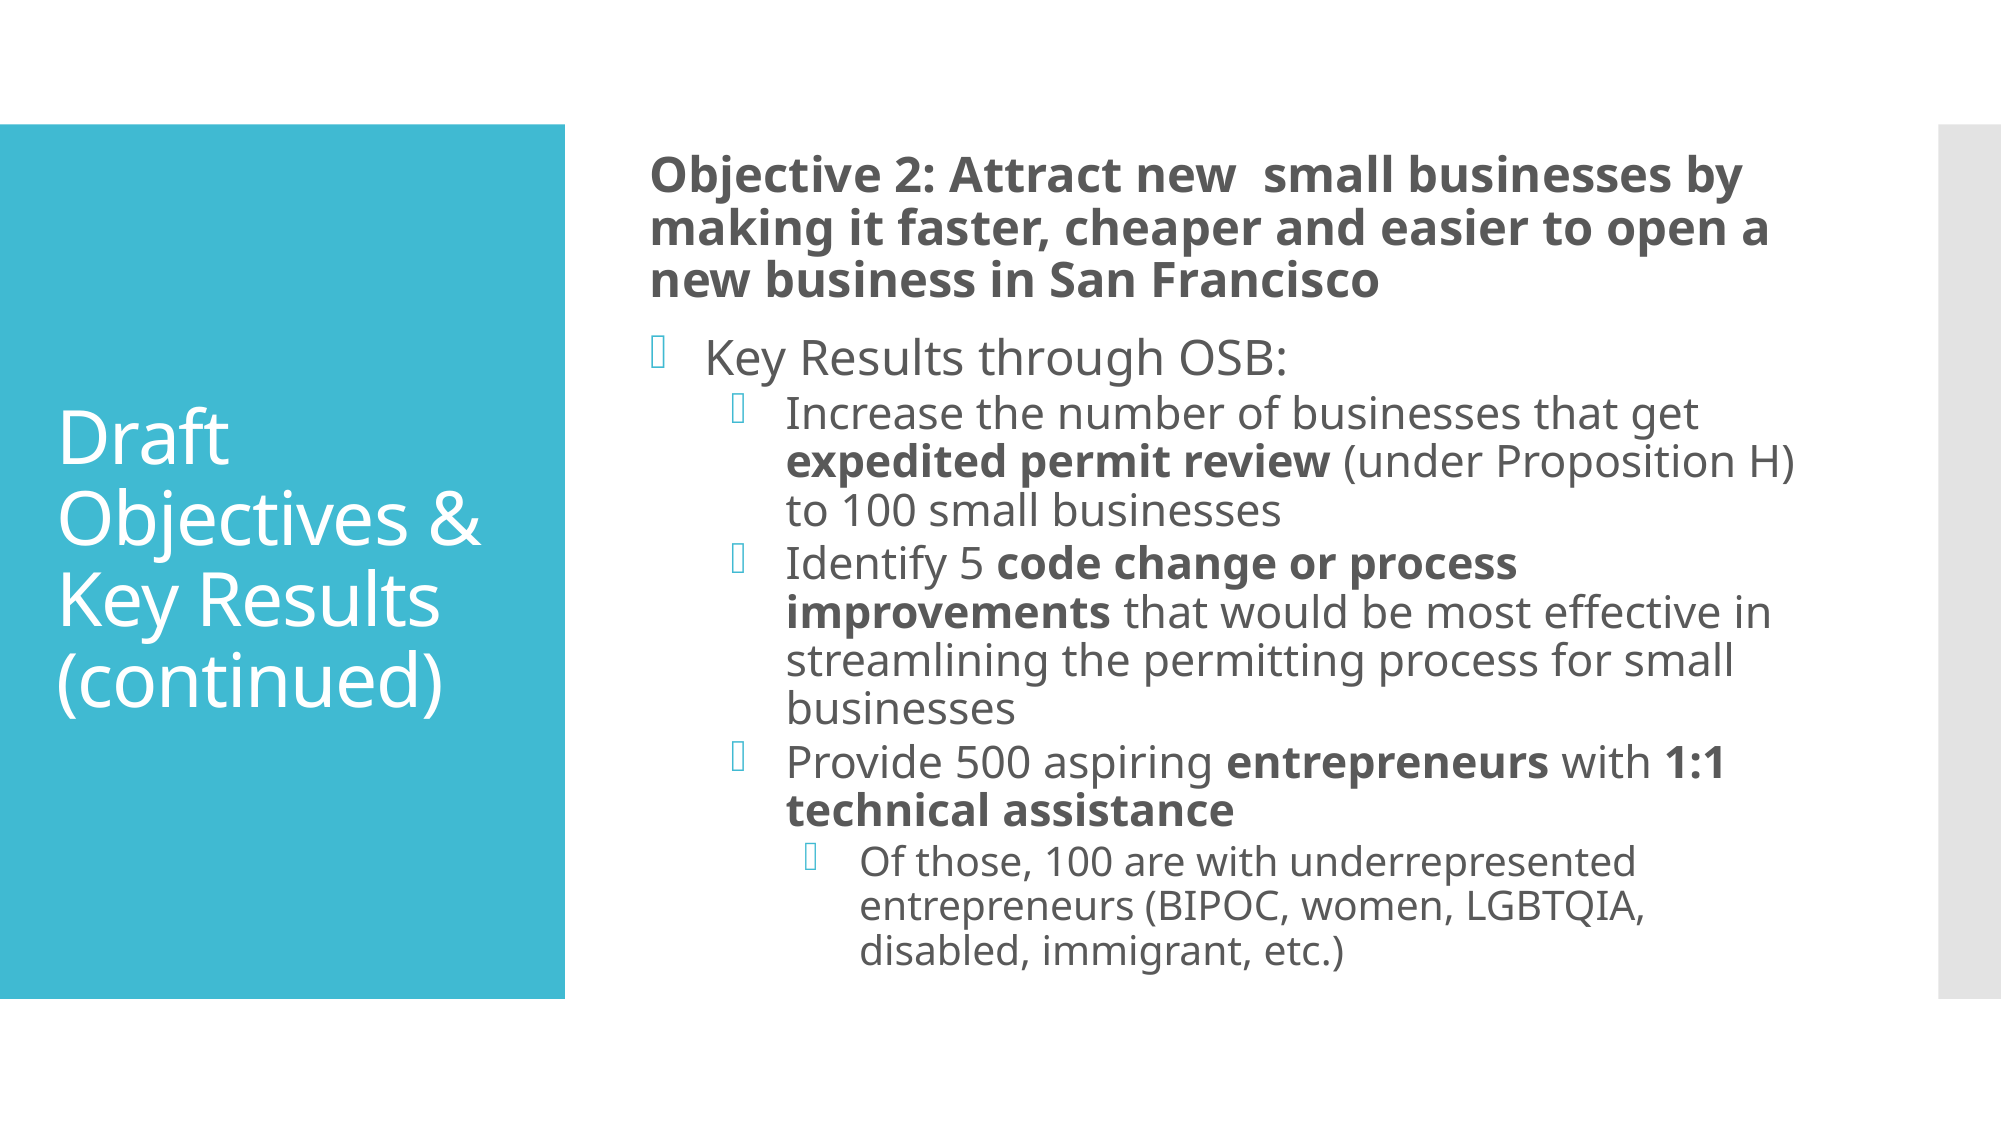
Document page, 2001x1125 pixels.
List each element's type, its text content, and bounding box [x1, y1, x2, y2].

title Draft Objectives & Key Results (continued) [41, 184, 525, 940]
list Objective 2: Attract new small businesses by making it faster, cheaper and easier to open a new business in San Francisco Key Results through OSB: Increase the number of businesses that get expedited permit review (under Proposition H) to 100 small businesses Identify 5 code change or process improvements that would be most effective in streamlining the permitting process for small businesses Provide 500 aspiring entrepreneurs with 1:1 technical assistance Of those, 100 are with underrepresented entrepreneurs (BIPOC, women, LGBTQIA, disabled, immigrant, etc.) [634, 141, 1835, 982]
